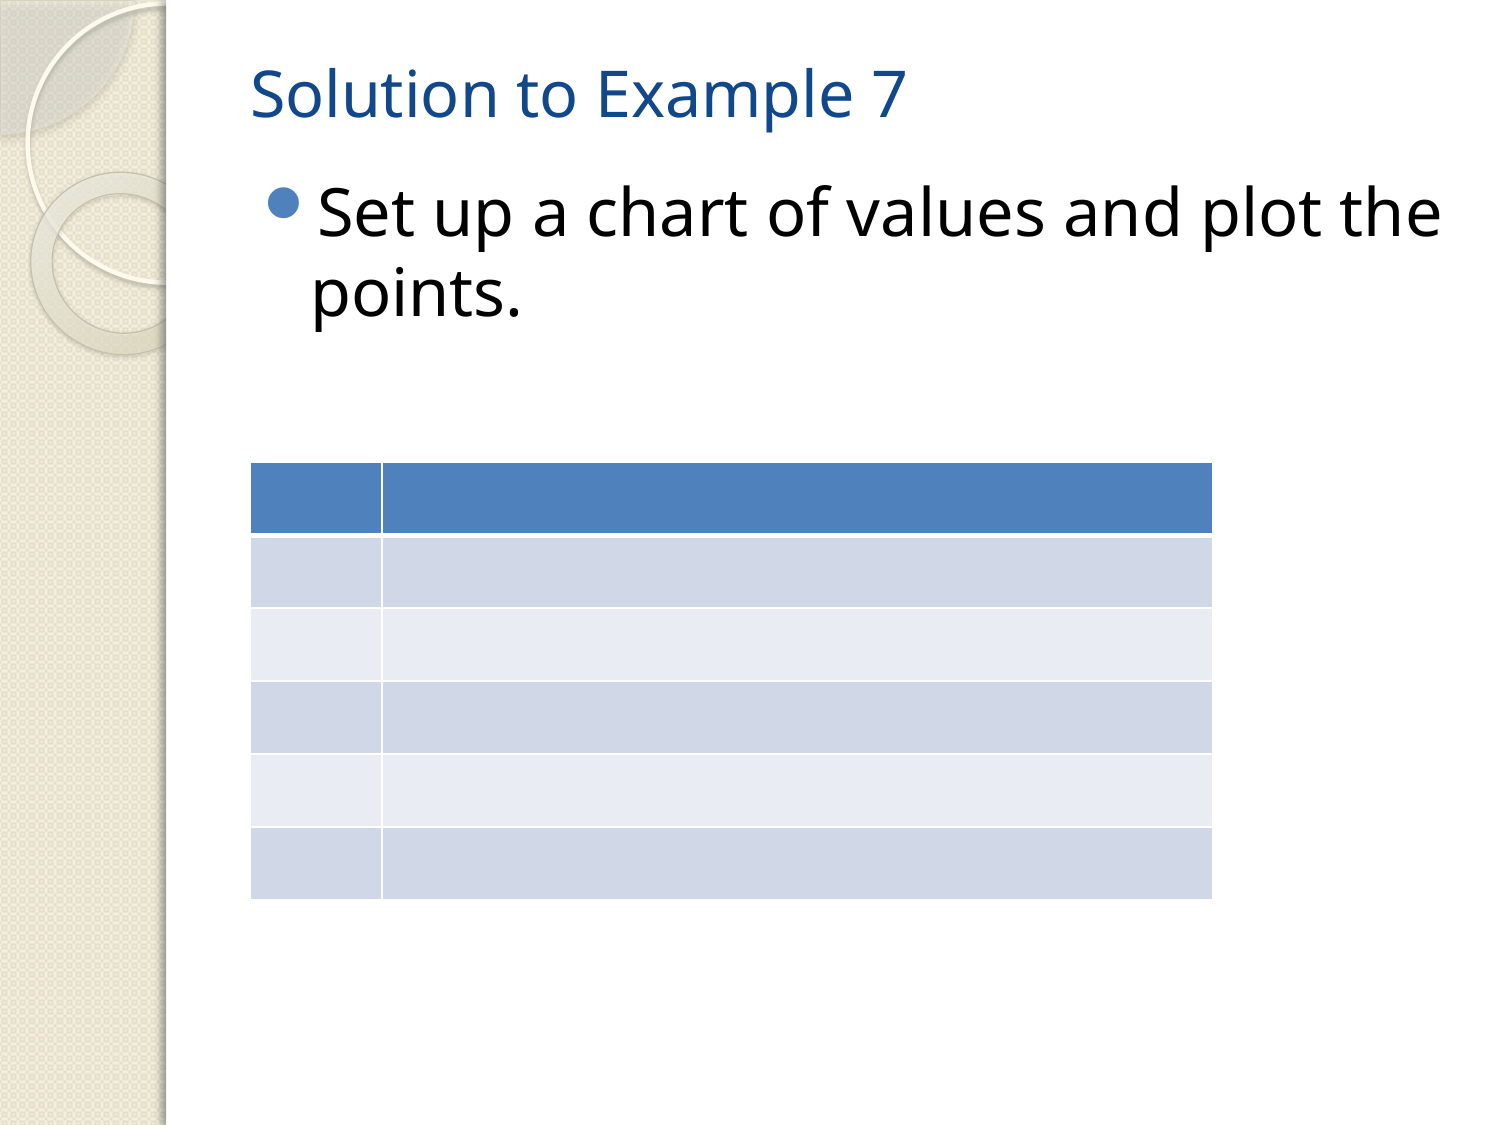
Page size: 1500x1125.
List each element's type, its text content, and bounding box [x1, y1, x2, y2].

list Set up a chart of values and plot the points. [235, 162, 1466, 1025]
title Solution to Example 7 [235, 45, 1466, 138]
